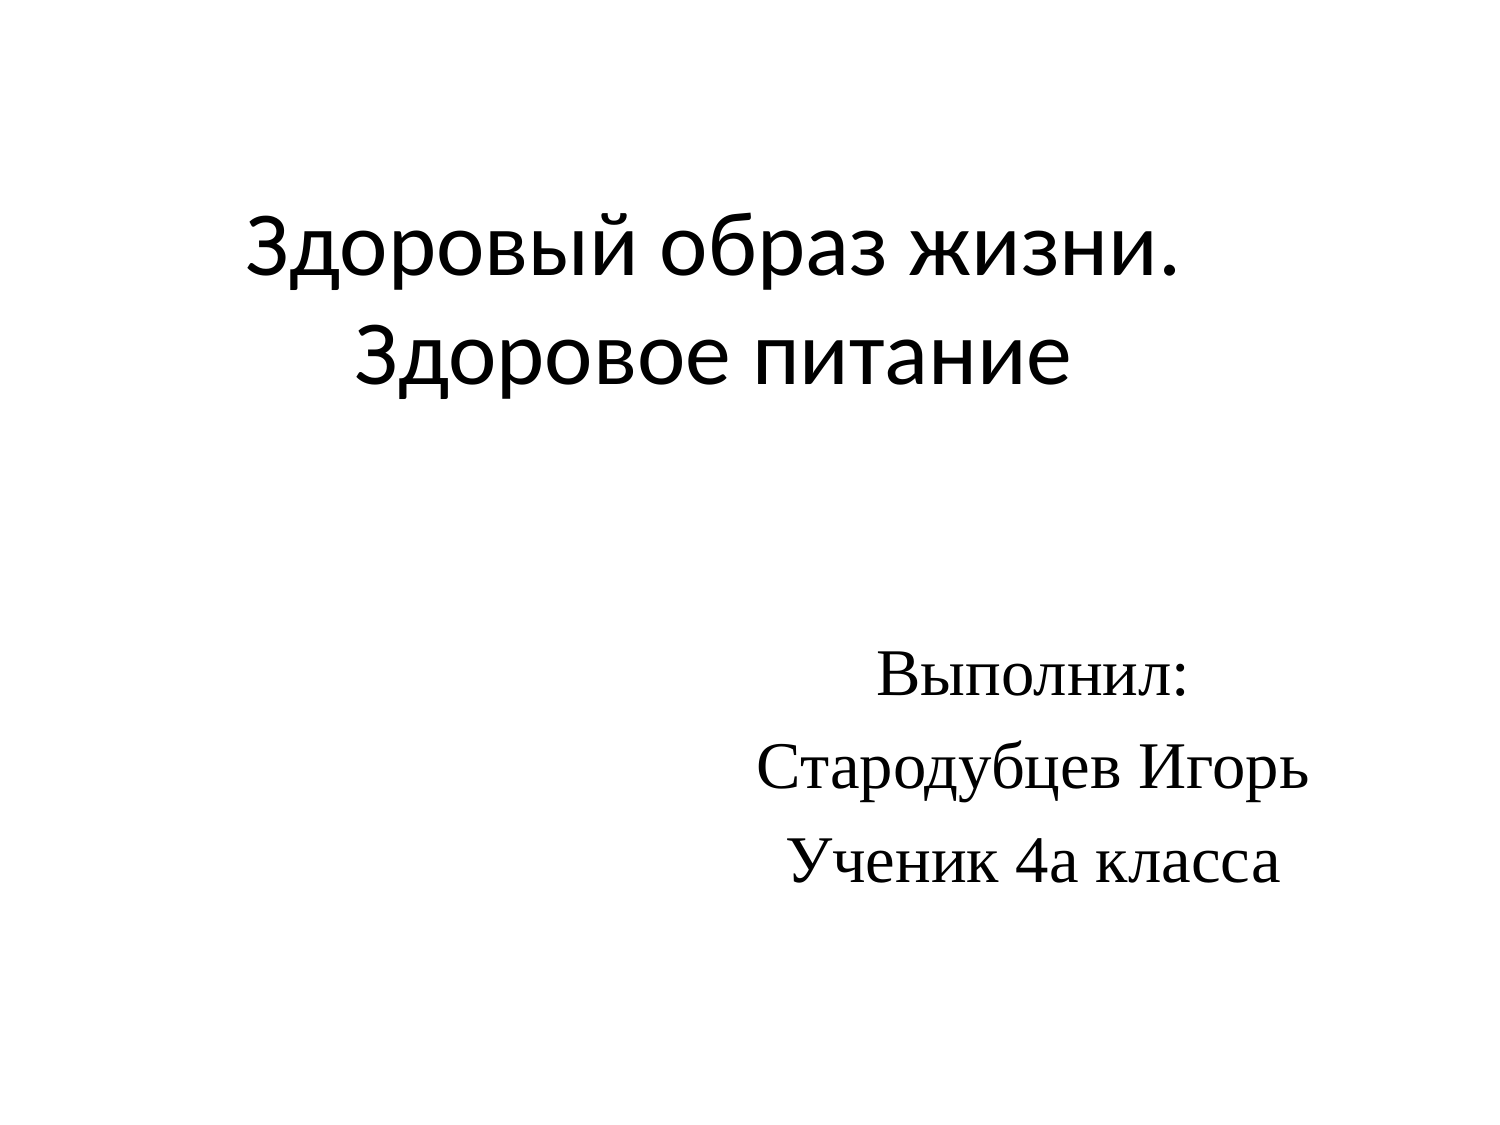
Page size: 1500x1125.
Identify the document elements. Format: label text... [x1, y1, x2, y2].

subtitle Выполнил: Стародубцев Игорь Ученик 4а класса [714, 621, 1353, 1035]
title Здоровый образ жизни. Здоровое питание [76, 172, 1352, 414]
